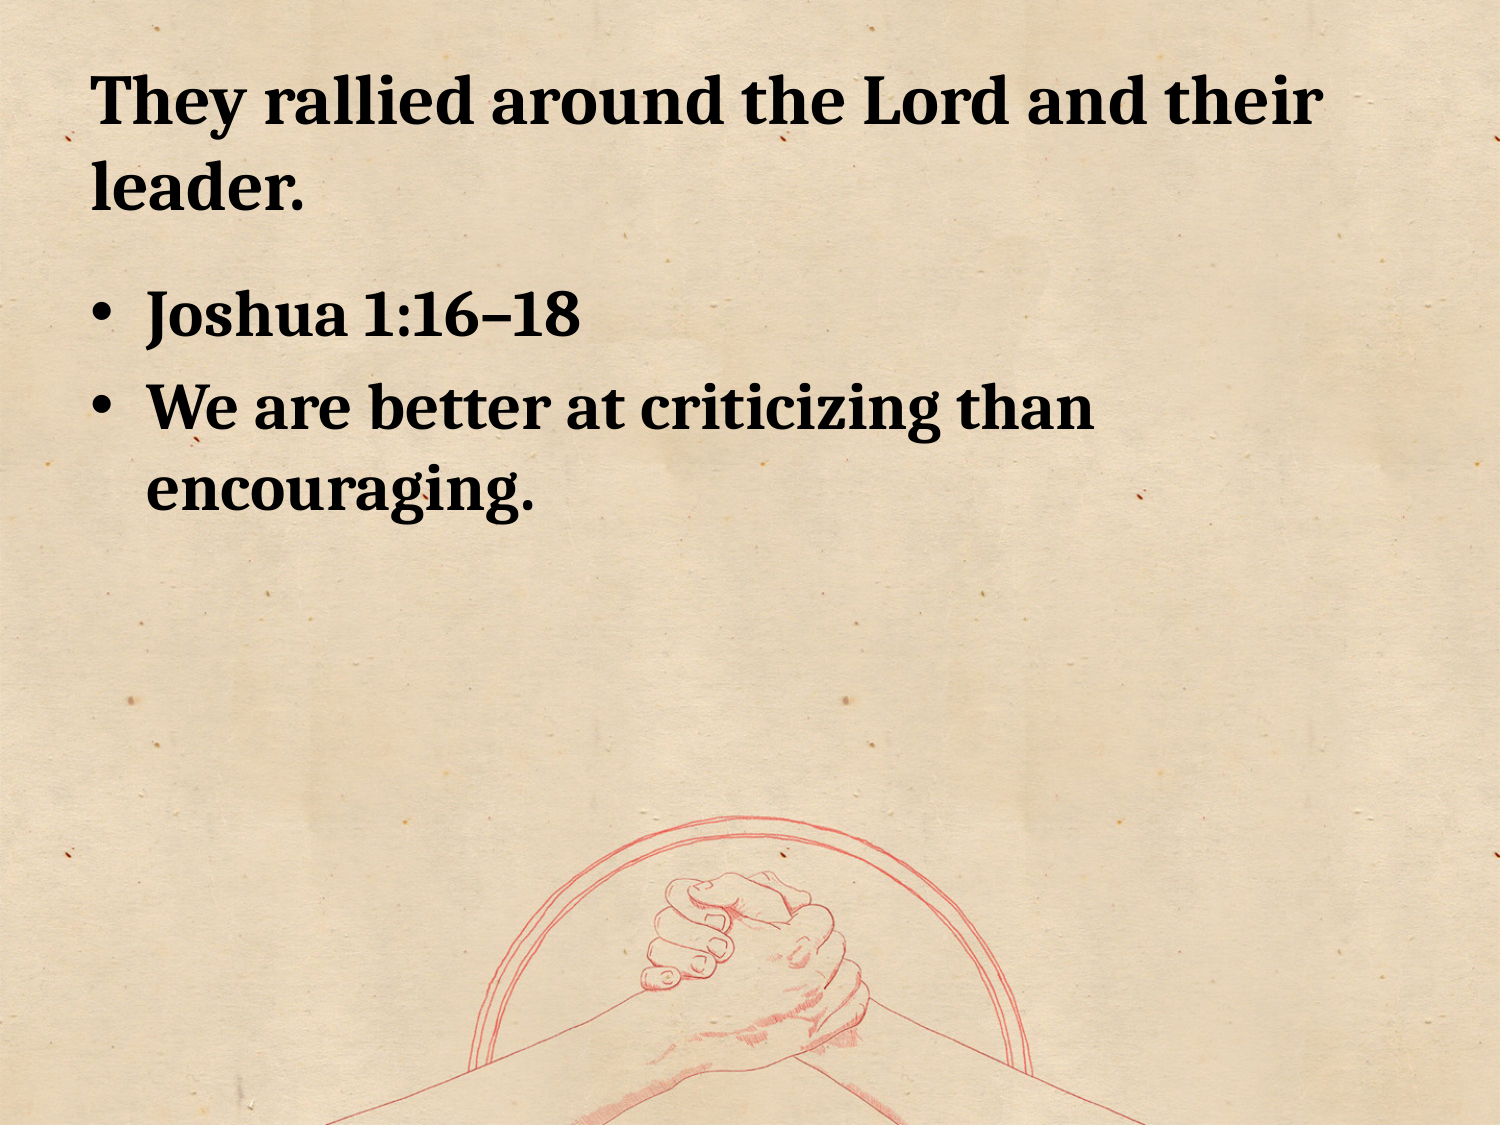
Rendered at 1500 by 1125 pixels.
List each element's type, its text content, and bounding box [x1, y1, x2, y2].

picture [0, 0, 1500, 1125]
title They rallied around the Lord and their leader. [75, 45, 1425, 233]
list Joshua 1:16–18 We are better at criticizing than encouraging. [75, 262, 1425, 1005]
